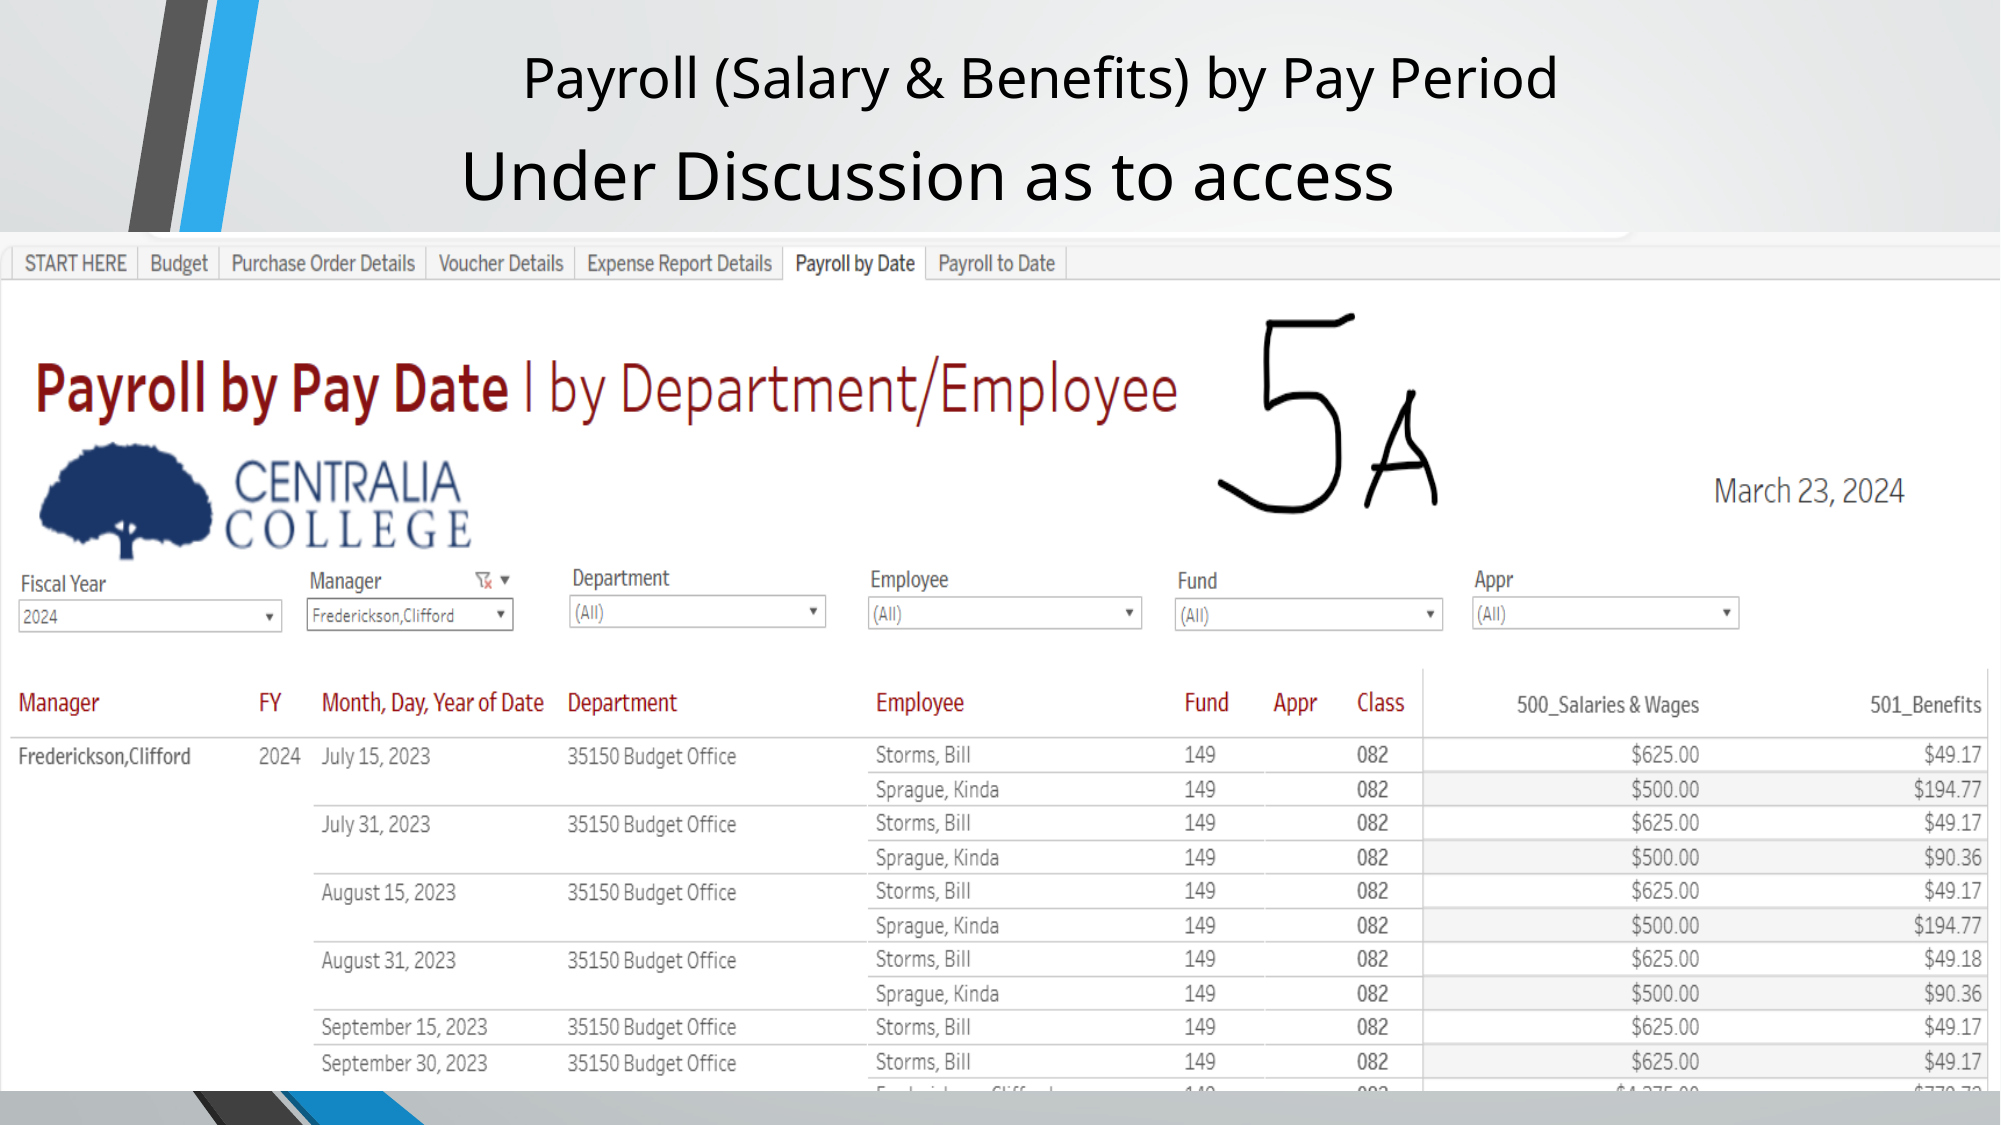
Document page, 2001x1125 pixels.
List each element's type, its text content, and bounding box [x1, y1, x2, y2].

picture [0, 232, 2000, 1091]
title Payroll (Salary & Benefits) by Pay Period [219, 34, 1864, 117]
text_box Under Discussion as to access [445, 126, 1638, 222]
